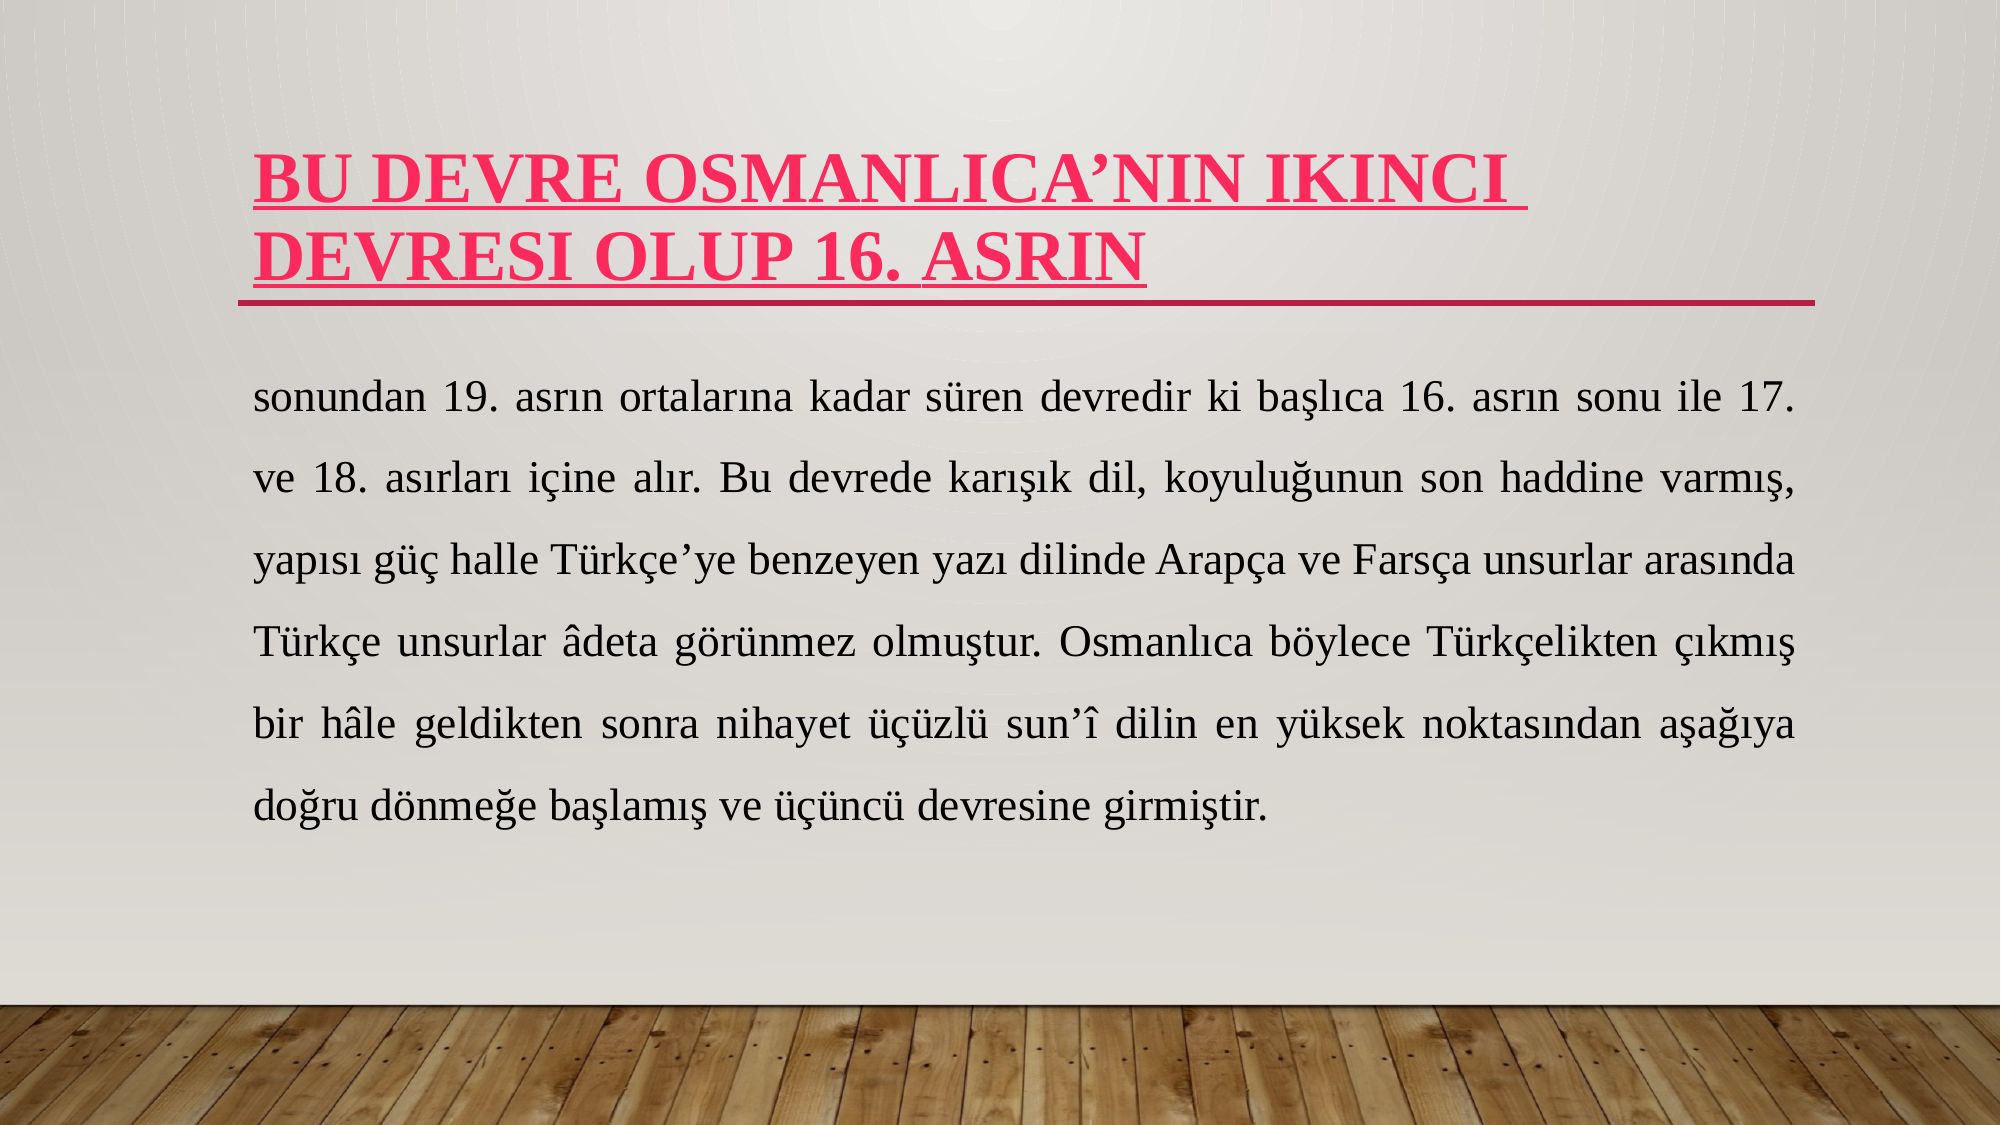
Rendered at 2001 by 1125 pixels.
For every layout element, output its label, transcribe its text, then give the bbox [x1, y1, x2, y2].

list sonundan 19. asrın ortalarına kadar süren devredir ki başlıca 16. asrın sonu ile 17. ve 18. asırları içine alır. Bu devrede karışık dil, koyuluğunun son haddine varmış, yapısı güç halle Türkçe’ye benzeyen yazı dilinde Arapça ve Farsça unsurlar arasında Türkçe unsurlar âdeta görünmez olmuştur. Osmanlıca böylece Türkçelikten çıkmış bir hâle geldikten sonra nihayet üçüzlü sun’î dilin en yüksek noktasından aşağıya doğru dönmeğe başlamış ve üçüncü devresine girmiştir. [238, 330, 1814, 897]
picture [0, 1005, 2000, 1125]
title Bu devre Osmanlıca’nın ikinci devresi olup 16. asrın [238, 131, 1814, 305]
